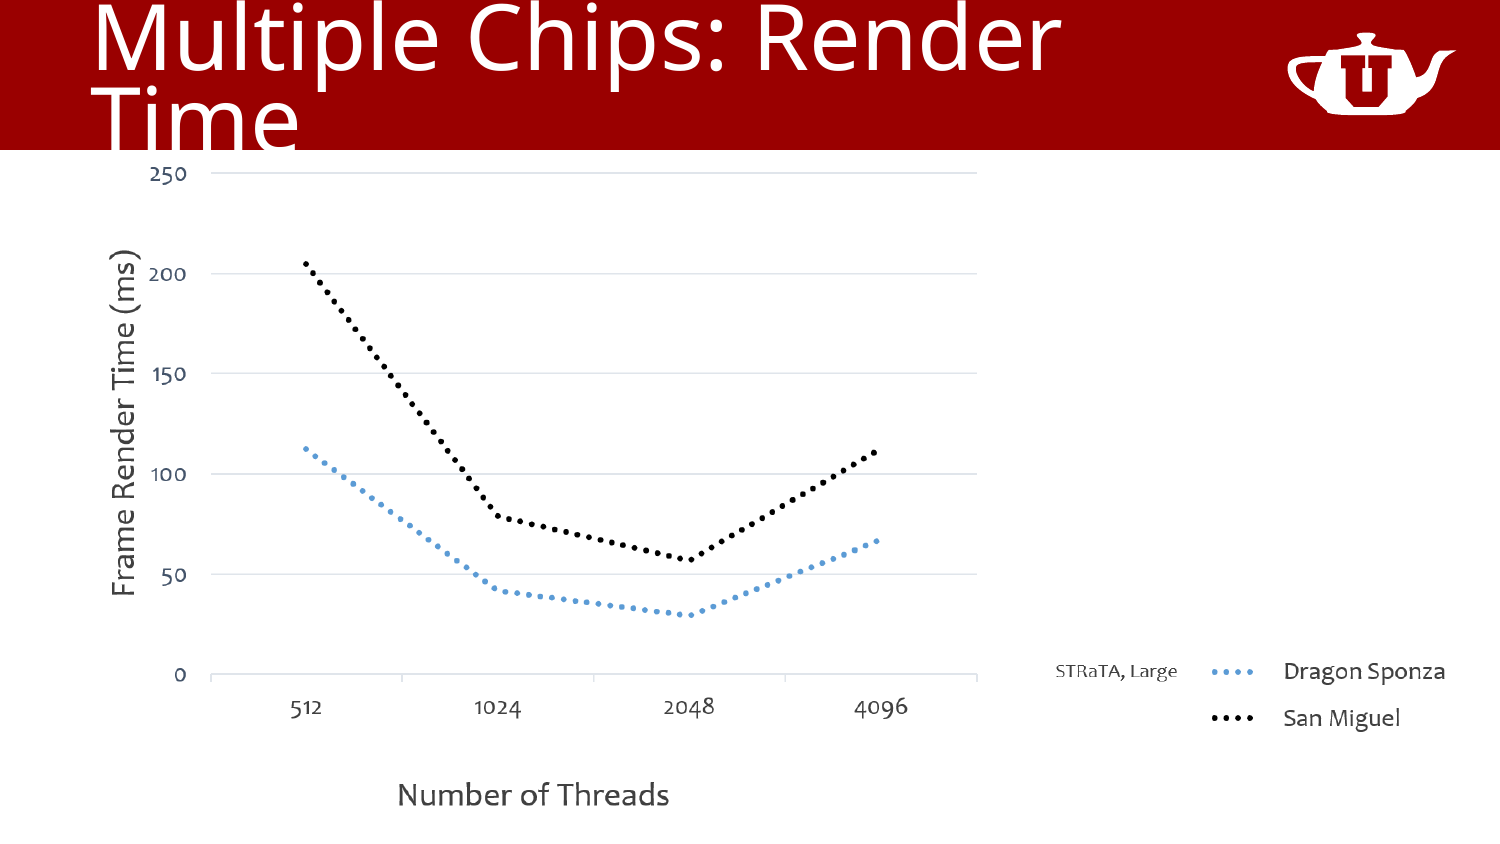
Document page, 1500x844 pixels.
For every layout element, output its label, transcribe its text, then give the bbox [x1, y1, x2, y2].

picture [99, 150, 1451, 816]
title Multiple Chips: Render Time [75, 28, 1250, 150]
